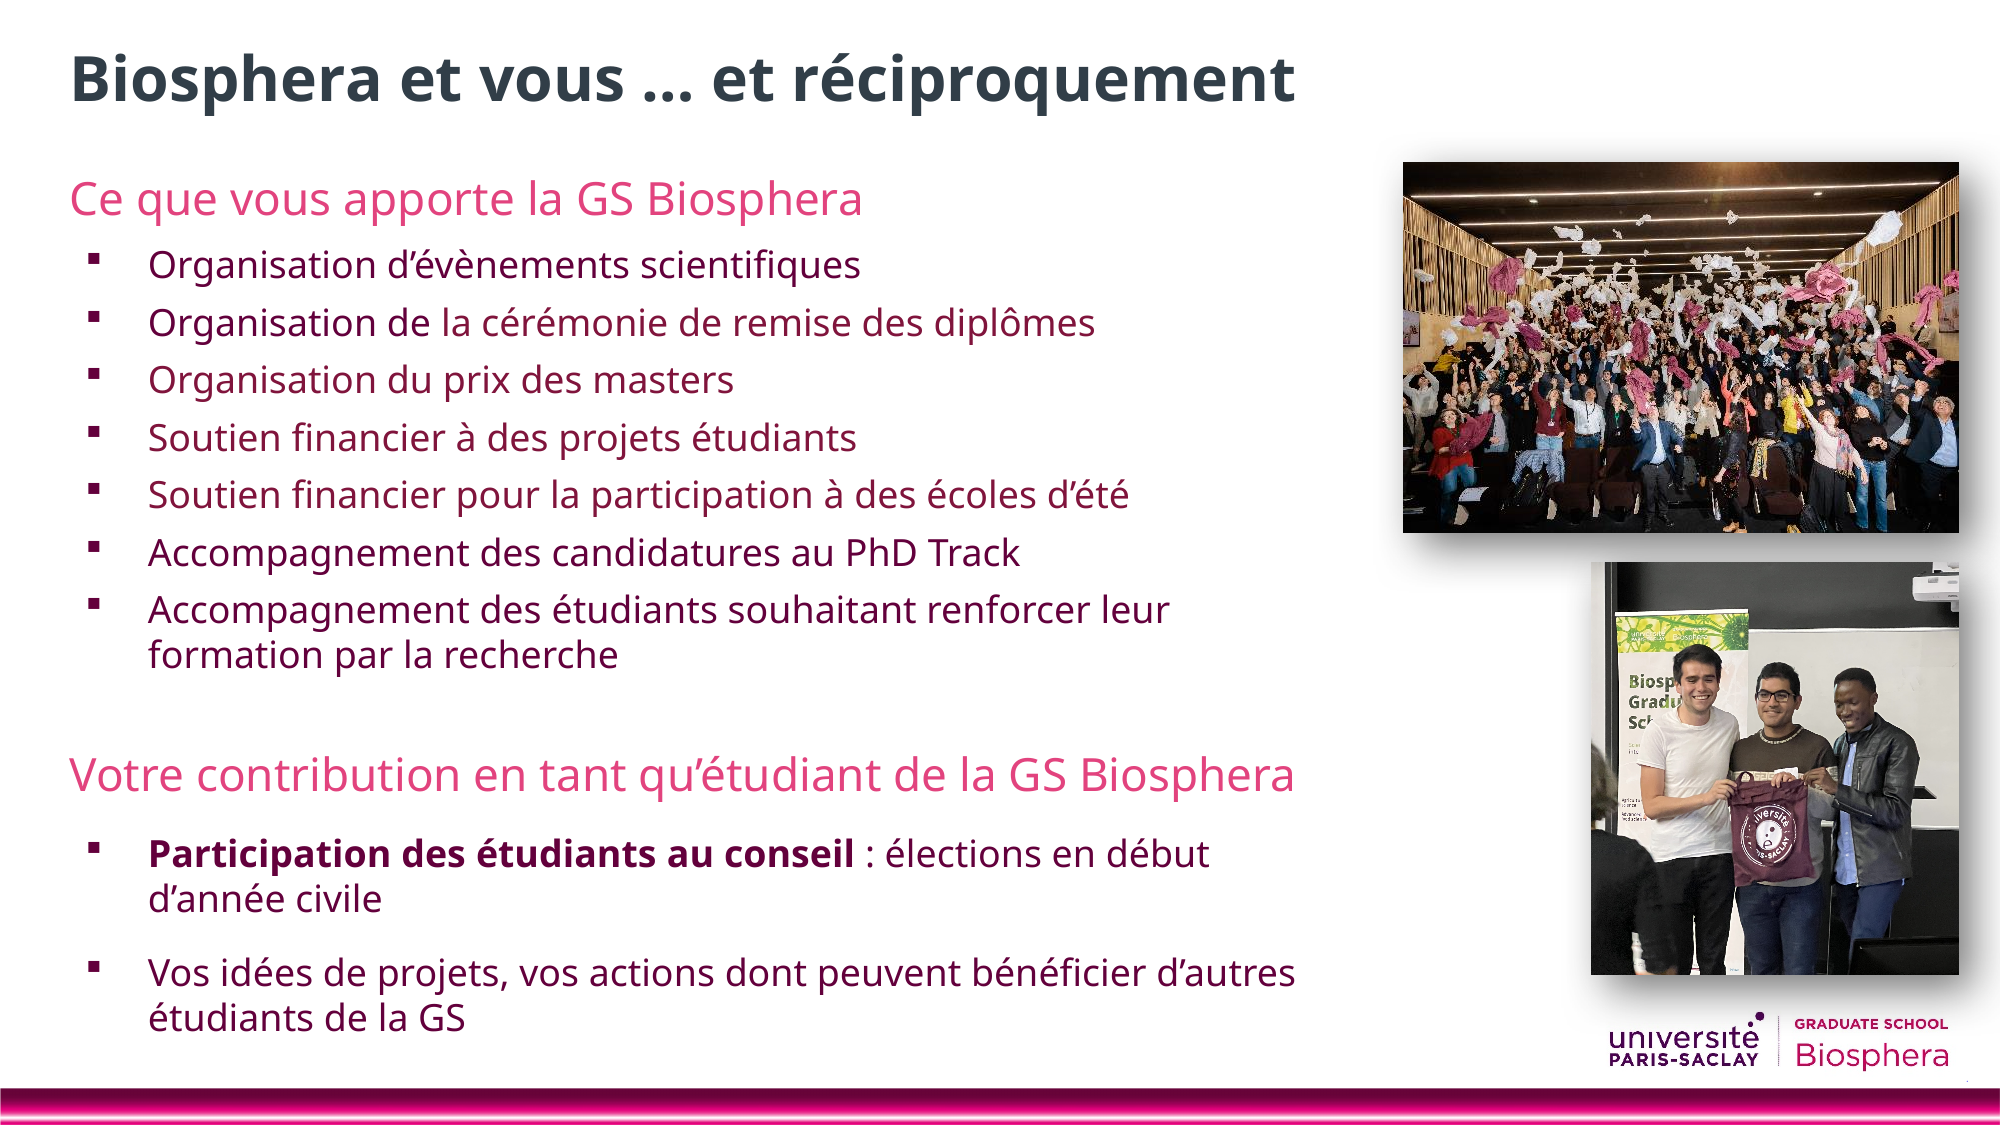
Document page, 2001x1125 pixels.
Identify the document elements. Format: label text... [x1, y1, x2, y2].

picture [1591, 562, 1959, 975]
picture [2, 1089, 1998, 1124]
text_box Ce que vous apporte la GS Biosphera Organisation d’évènements scientifiques Organisation de la cérémonie de remise des diplômes Organisation du prix des masters Soutien financier à des projets étudiants Soutien financier pour la participation à des écoles d’été Accompagnement des candidatures au PhD Track Accompagnement des étudiants souhaitant renforcer leur formation par la recherche Votre contribution en tant qu’étudiant de la GS Biosphera Participation des étudiants au conseil : élections en début d’année civile Vos idées de projets, vos actions dont peuvent bénéficier d’autres étudiants de la GS [54, 162, 1323, 1047]
picture [1403, 162, 1959, 533]
picture [1595, 978, 1977, 1082]
text_box Biosphera et vous … et réciproquement [55, 30, 1969, 123]
